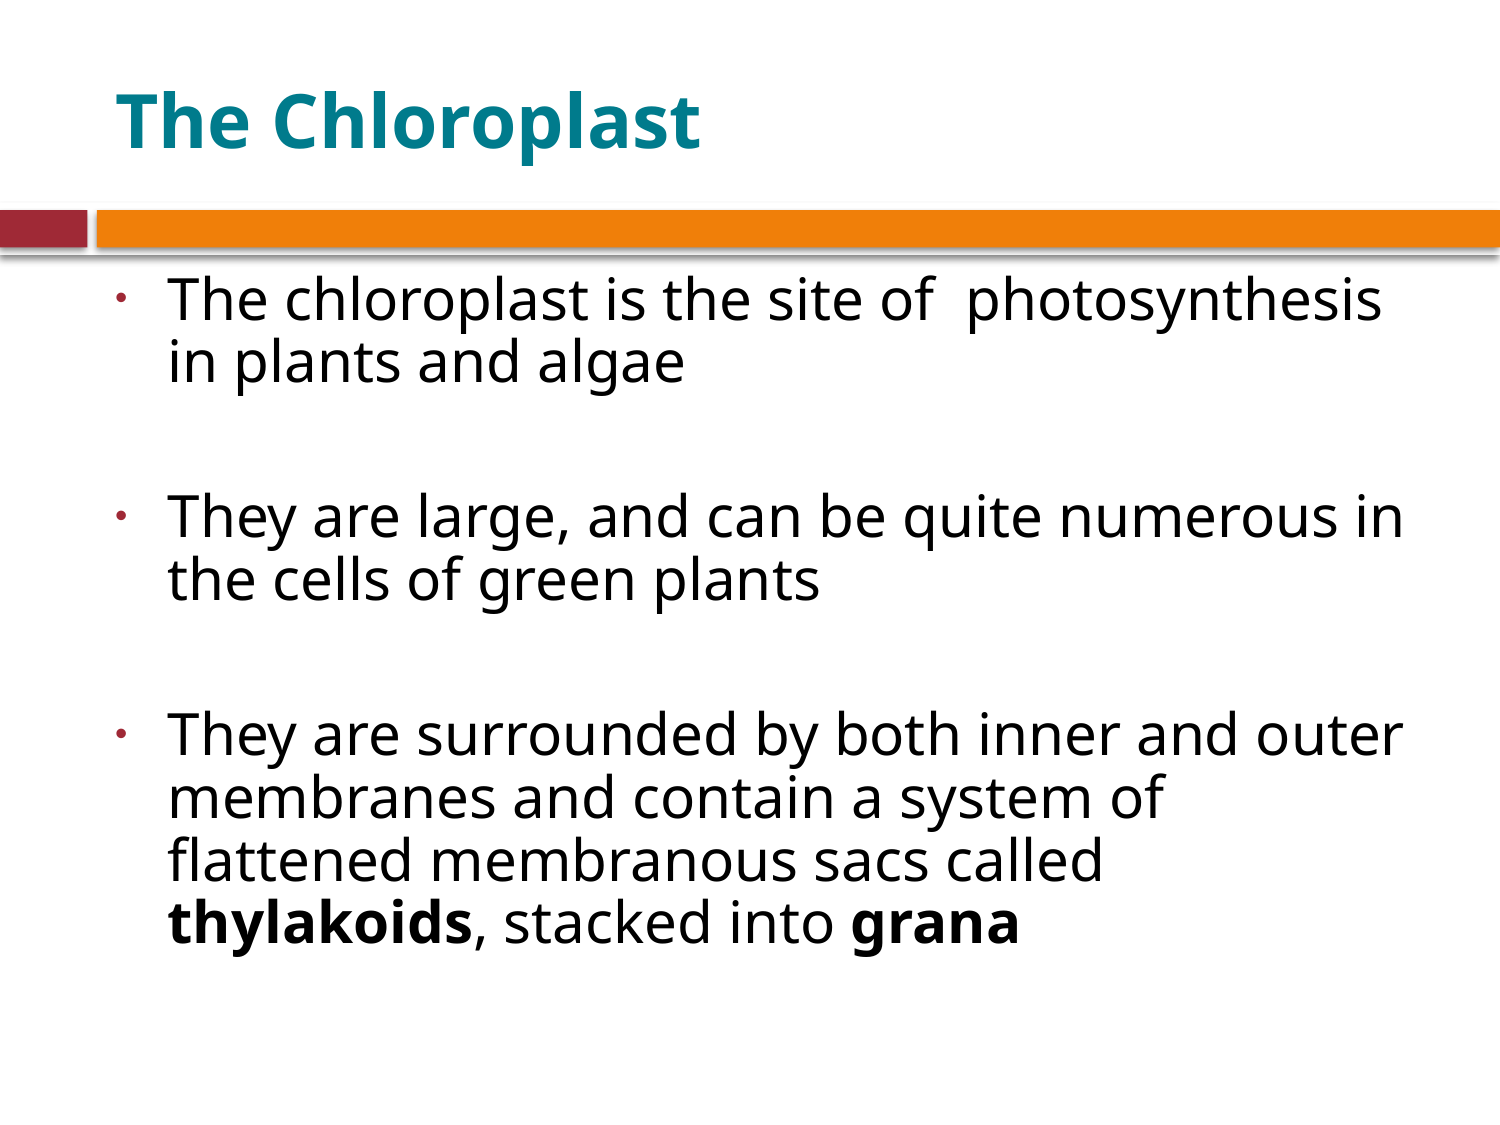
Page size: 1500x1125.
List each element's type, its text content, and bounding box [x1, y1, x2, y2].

title The Chloroplast [100, 37, 1438, 200]
list The chloroplast is the site of photosynthesis in plants and algae They are large, and can be quite numerous in the cells of green plants They are surrounded by both inner and outer membranes and contain a system of flattened membranous sacs called thylakoids, stacked into grana [100, 262, 1438, 1000]
